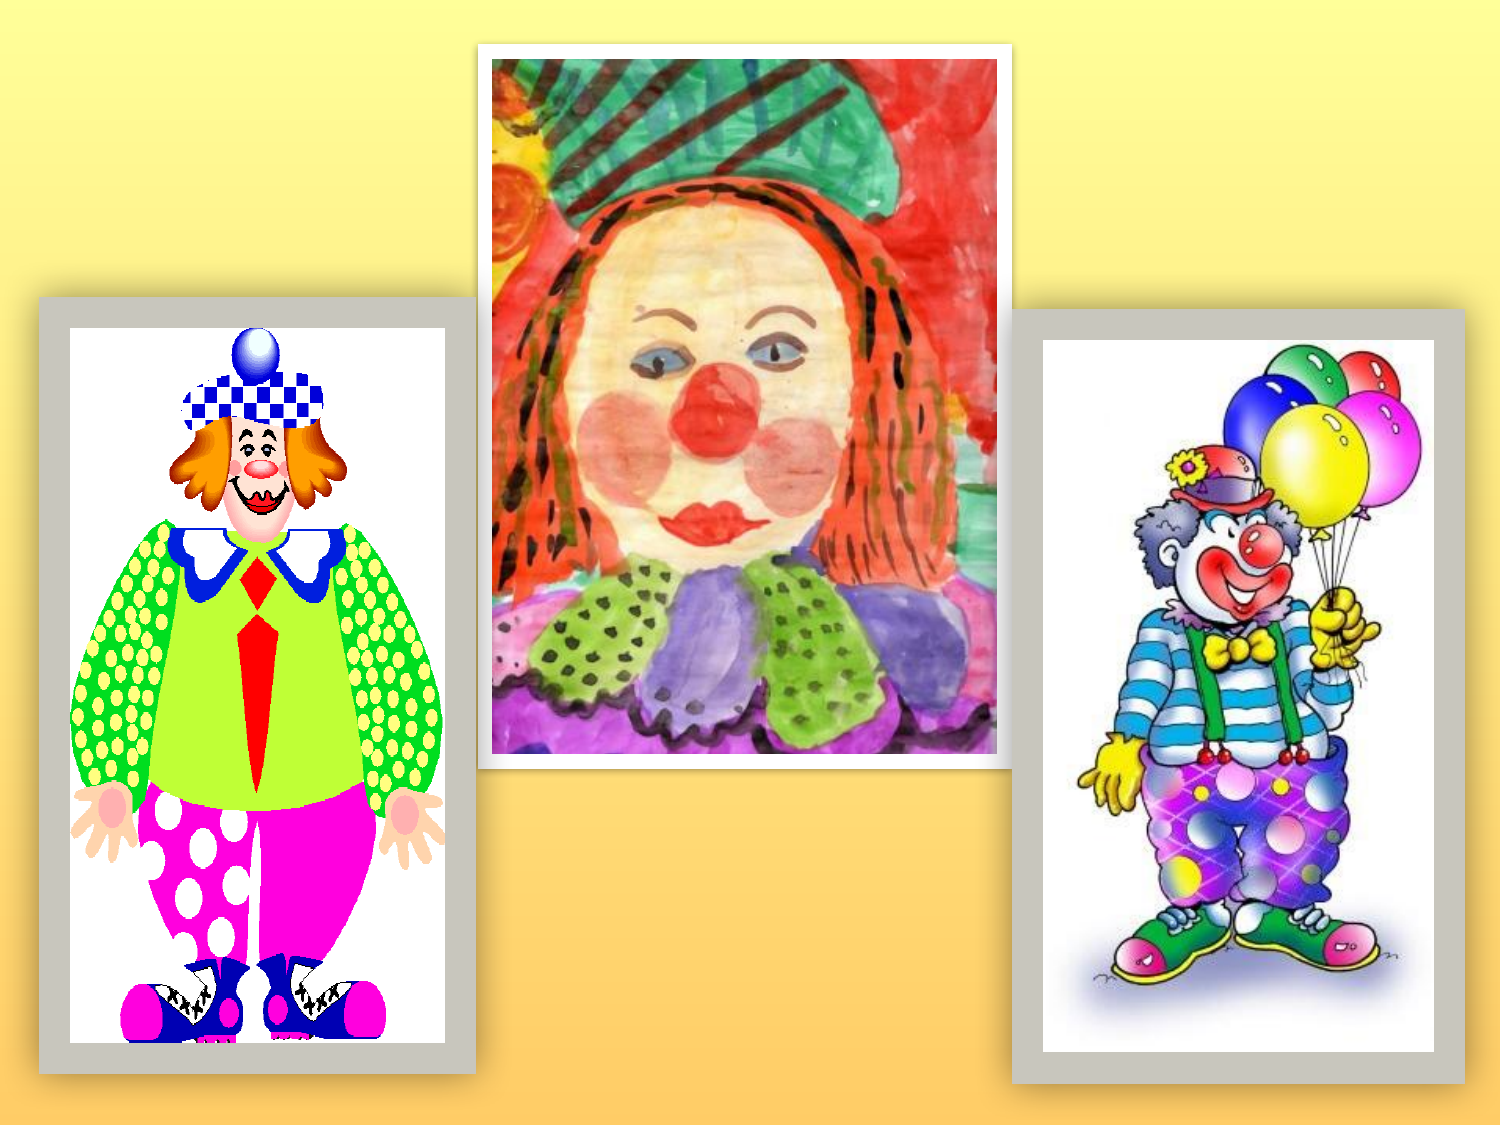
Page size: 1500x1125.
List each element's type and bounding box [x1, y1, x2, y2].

list [491, 58, 998, 755]
picture [70, 327, 446, 1044]
picture [1042, 339, 1434, 1053]
